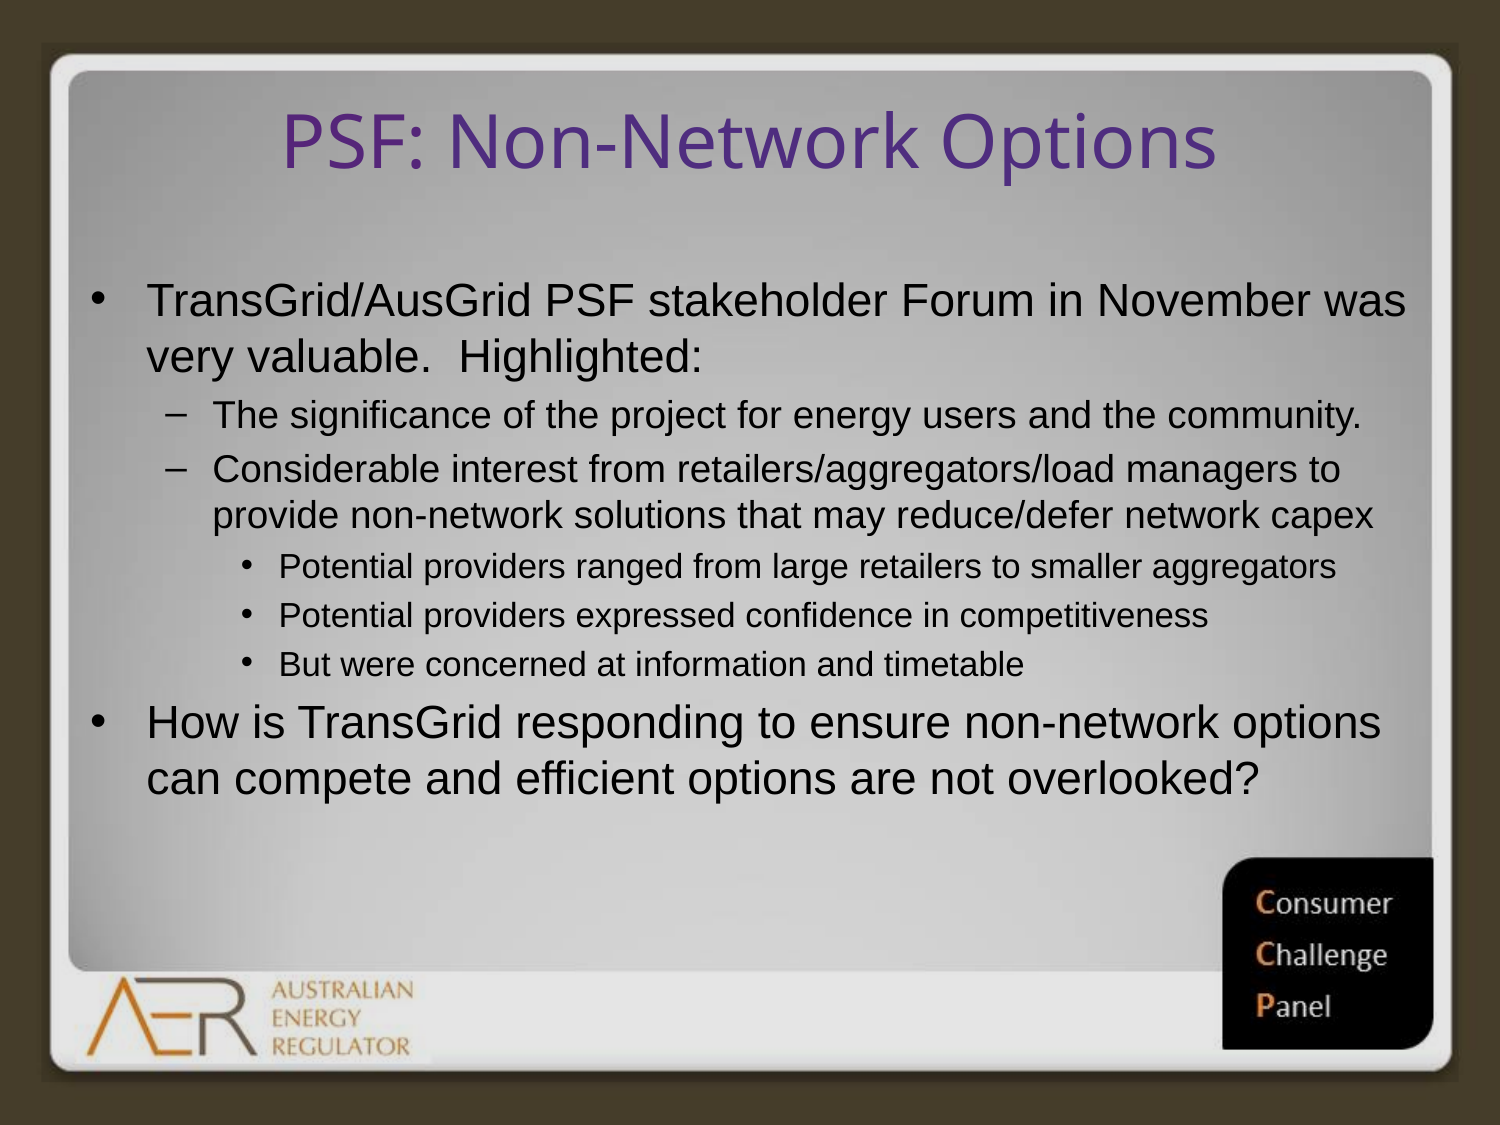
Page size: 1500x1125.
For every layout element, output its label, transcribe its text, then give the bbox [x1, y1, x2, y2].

list TransGrid/AusGrid PSF stakeholder Forum in November was very valuable. Highlighted: The significance of the project for energy users and the community. Considerable interest from retailers/aggregators/load managers to provide non-network solutions that may reduce/defer network capex Potential providers ranged from large retailers to smaller aggregators Potential providers expressed confidence in competitiveness But were concerned at information and timetable How is TransGrid responding to ensure non-network options can compete and efficient options are not overlooked? [75, 262, 1425, 965]
title PSF: Non-Network Options [75, 45, 1425, 233]
picture [0, 0, 1500, 1125]
